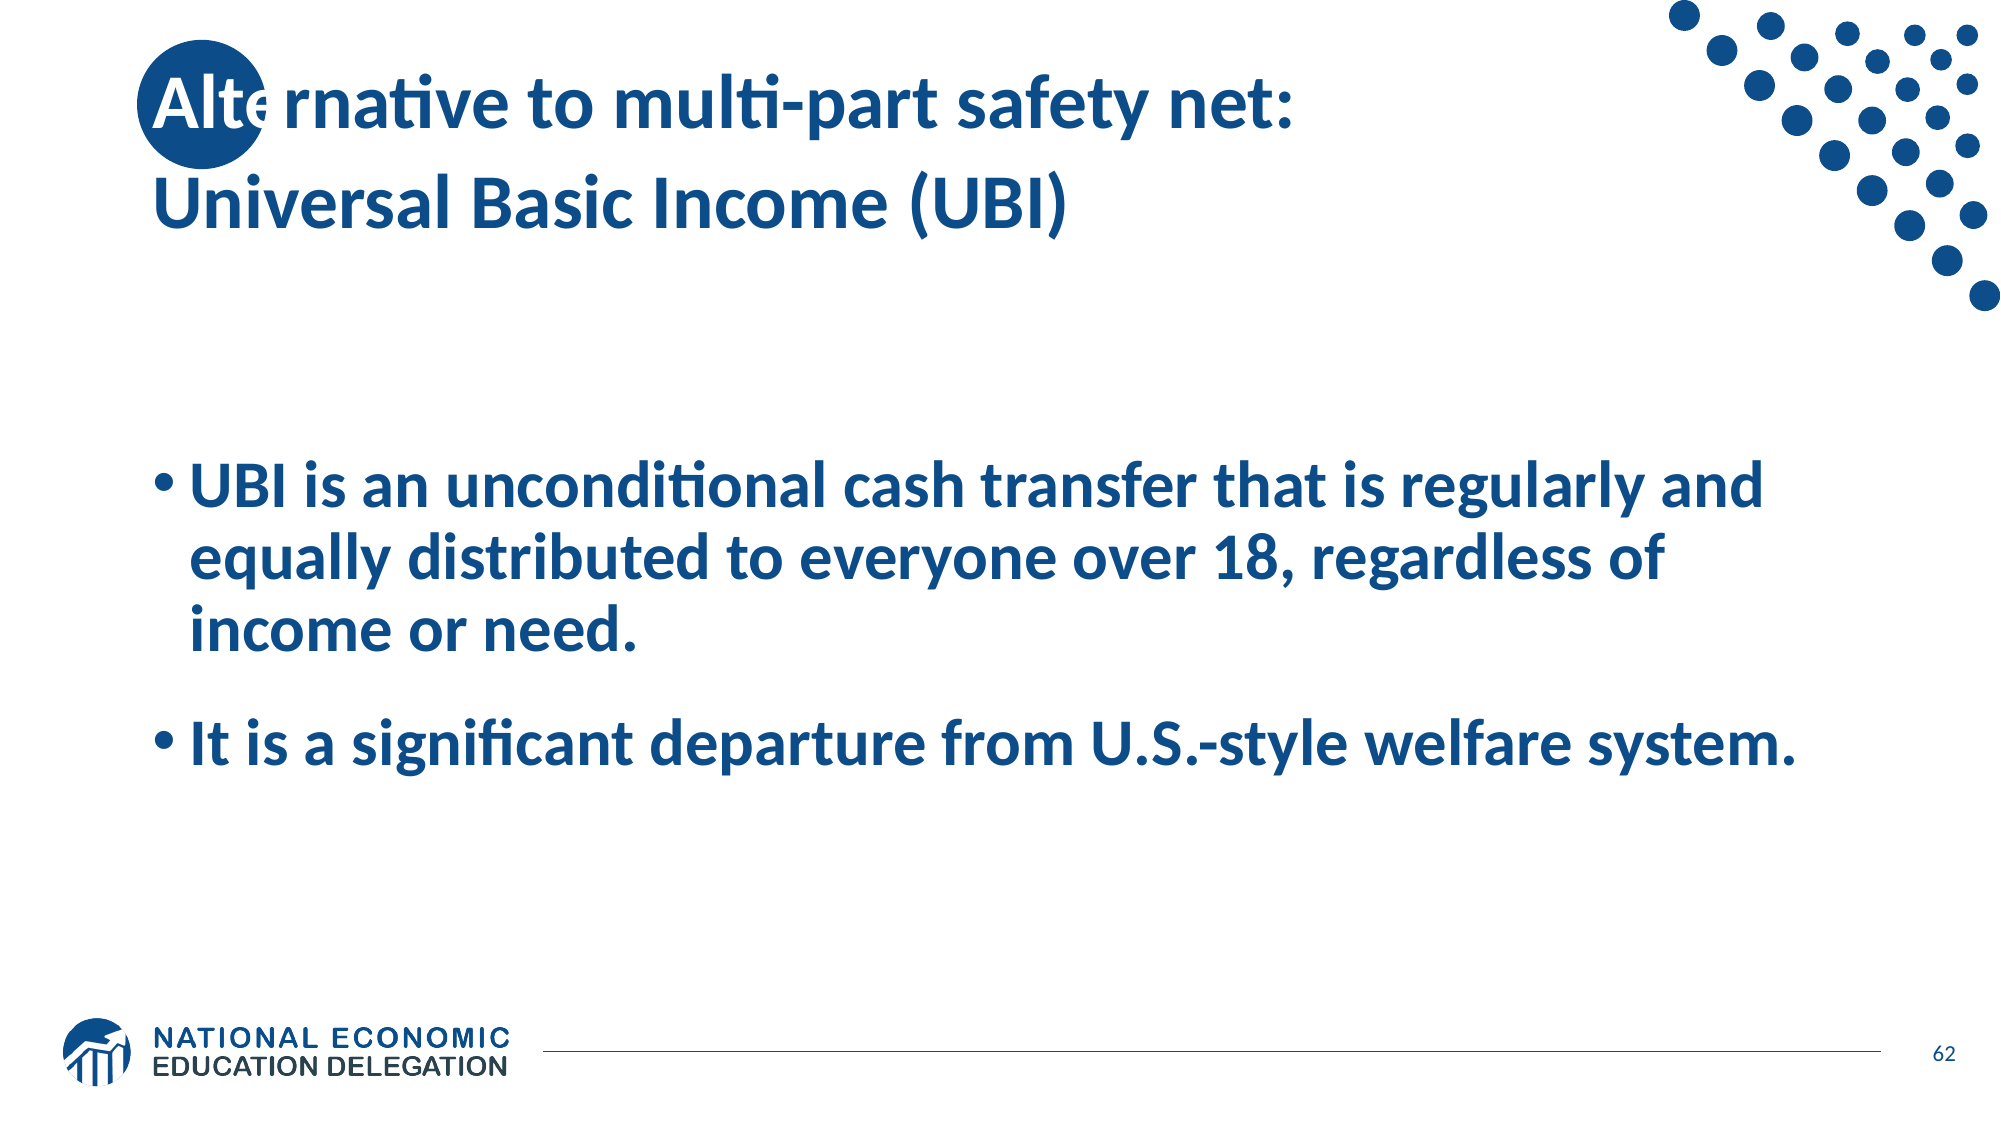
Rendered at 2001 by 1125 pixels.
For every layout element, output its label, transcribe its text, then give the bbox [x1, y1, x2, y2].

list UBI is an unconditional cash transfer that is regularly and equally distributed to everyone over 18, regardless of income or need. It is a significant departure from U.S.-style welfare system. [137, 257, 1863, 972]
picture [55, 1013, 520, 1091]
title Alternative to multi-part safety net: Universal Basic Income (UBI) [137, 35, 1863, 253]
slide_number 62 [1521, 1022, 1972, 1082]
